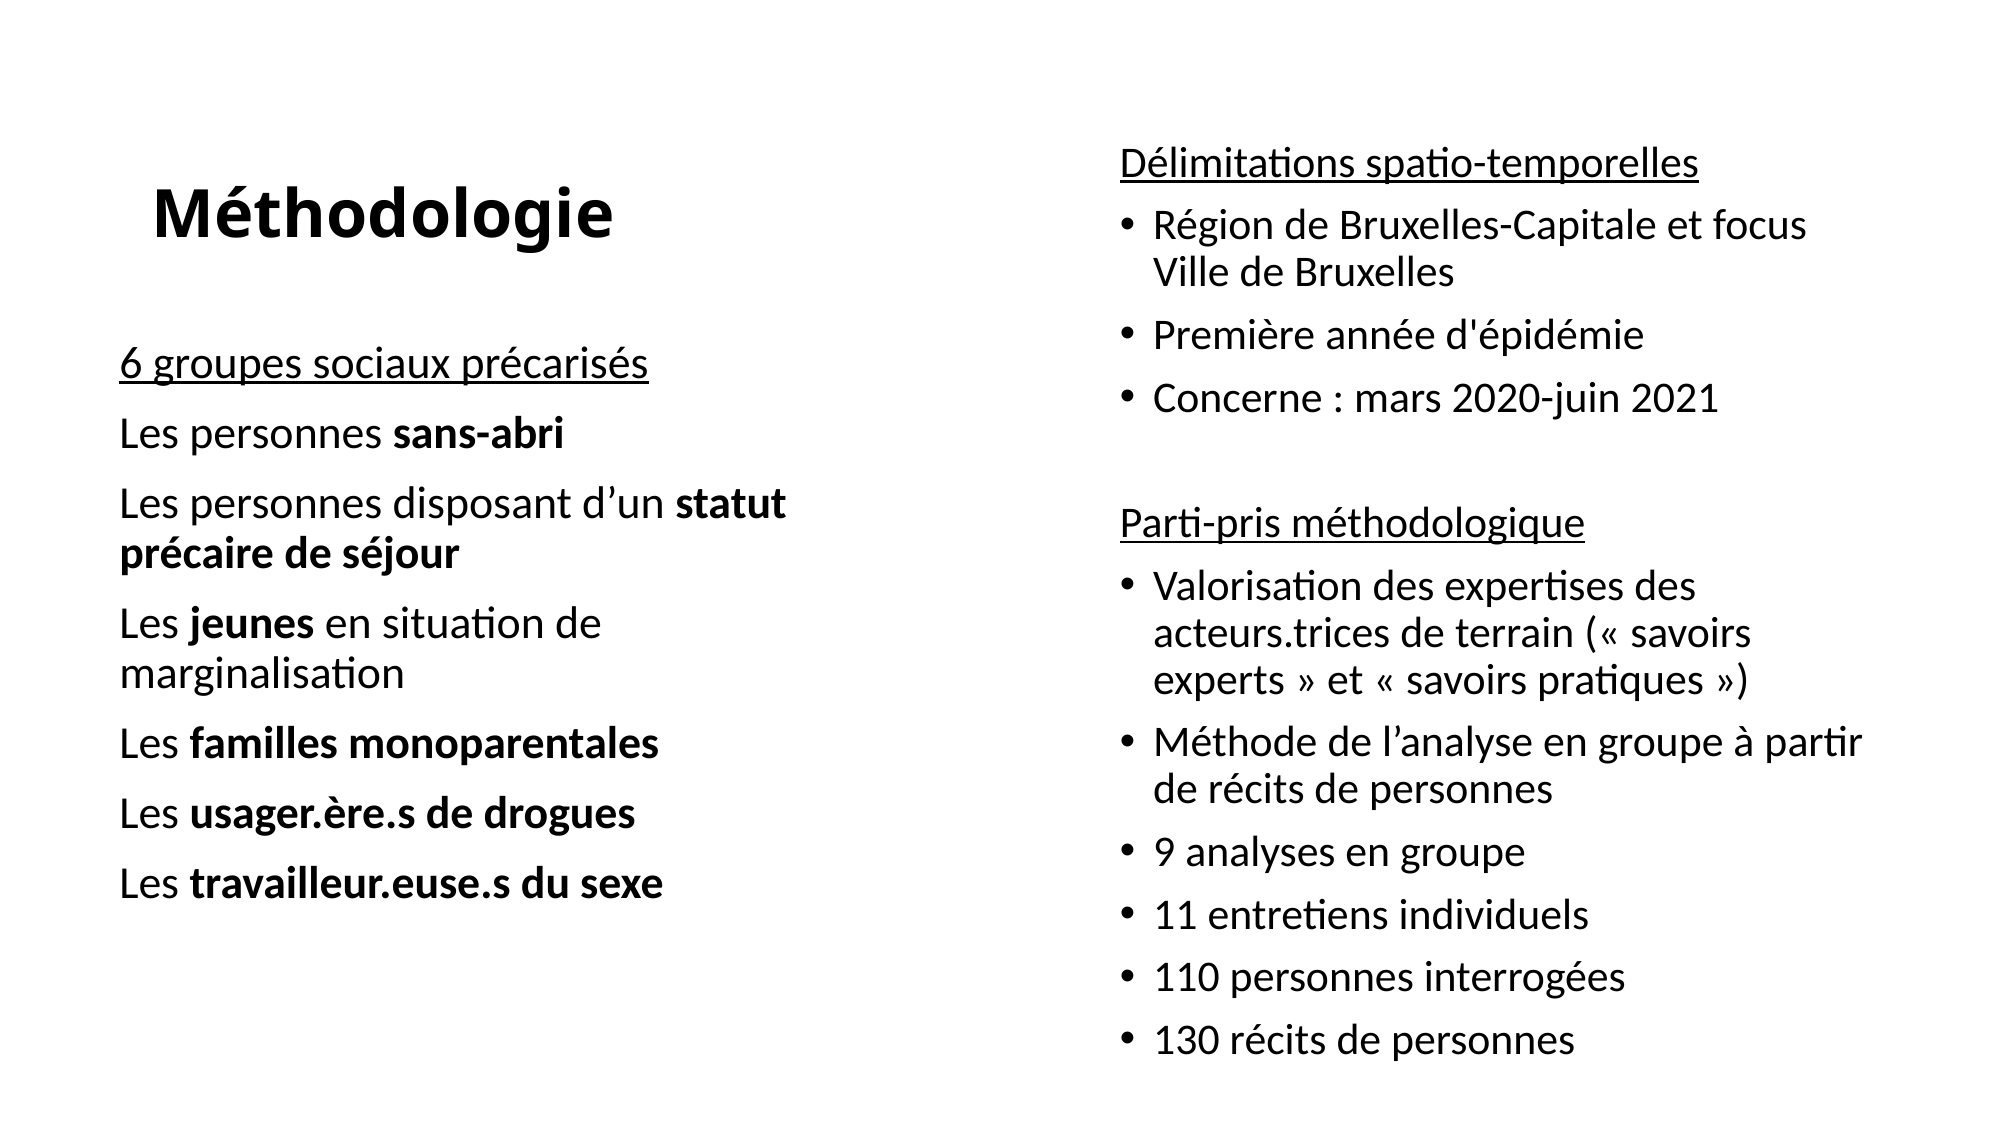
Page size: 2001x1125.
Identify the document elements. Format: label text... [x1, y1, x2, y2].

list Délimitations spatio-temporelles Région de Bruxelles-Capitale et focus Ville de Bruxelles Première année d'épidémie Concerne : mars 2020-juin 2021 Parti-pris méthodologique Valorisation des expertises des acteurs.trices de terrain (« savoirs experts » et « savoirs pratiques ») Méthode de l’analyse en groupe à partir de récits de personnes 9 analyses en groupe 11 entretiens individuels 110 personnes interrogées 130 récits de personnes [1104, 131, 1896, 1077]
title Méthodologie [136, 72, 873, 260]
list 6 groupes sociaux précarisés Les personnes sans-abri Les personnes disposant d’un statut précaire de séjour Les jeunes en situation de marginalisation Les familles monoparentales Les usager.ère.s de drogues Les travailleur.euse.s du sexe [104, 331, 832, 1053]
